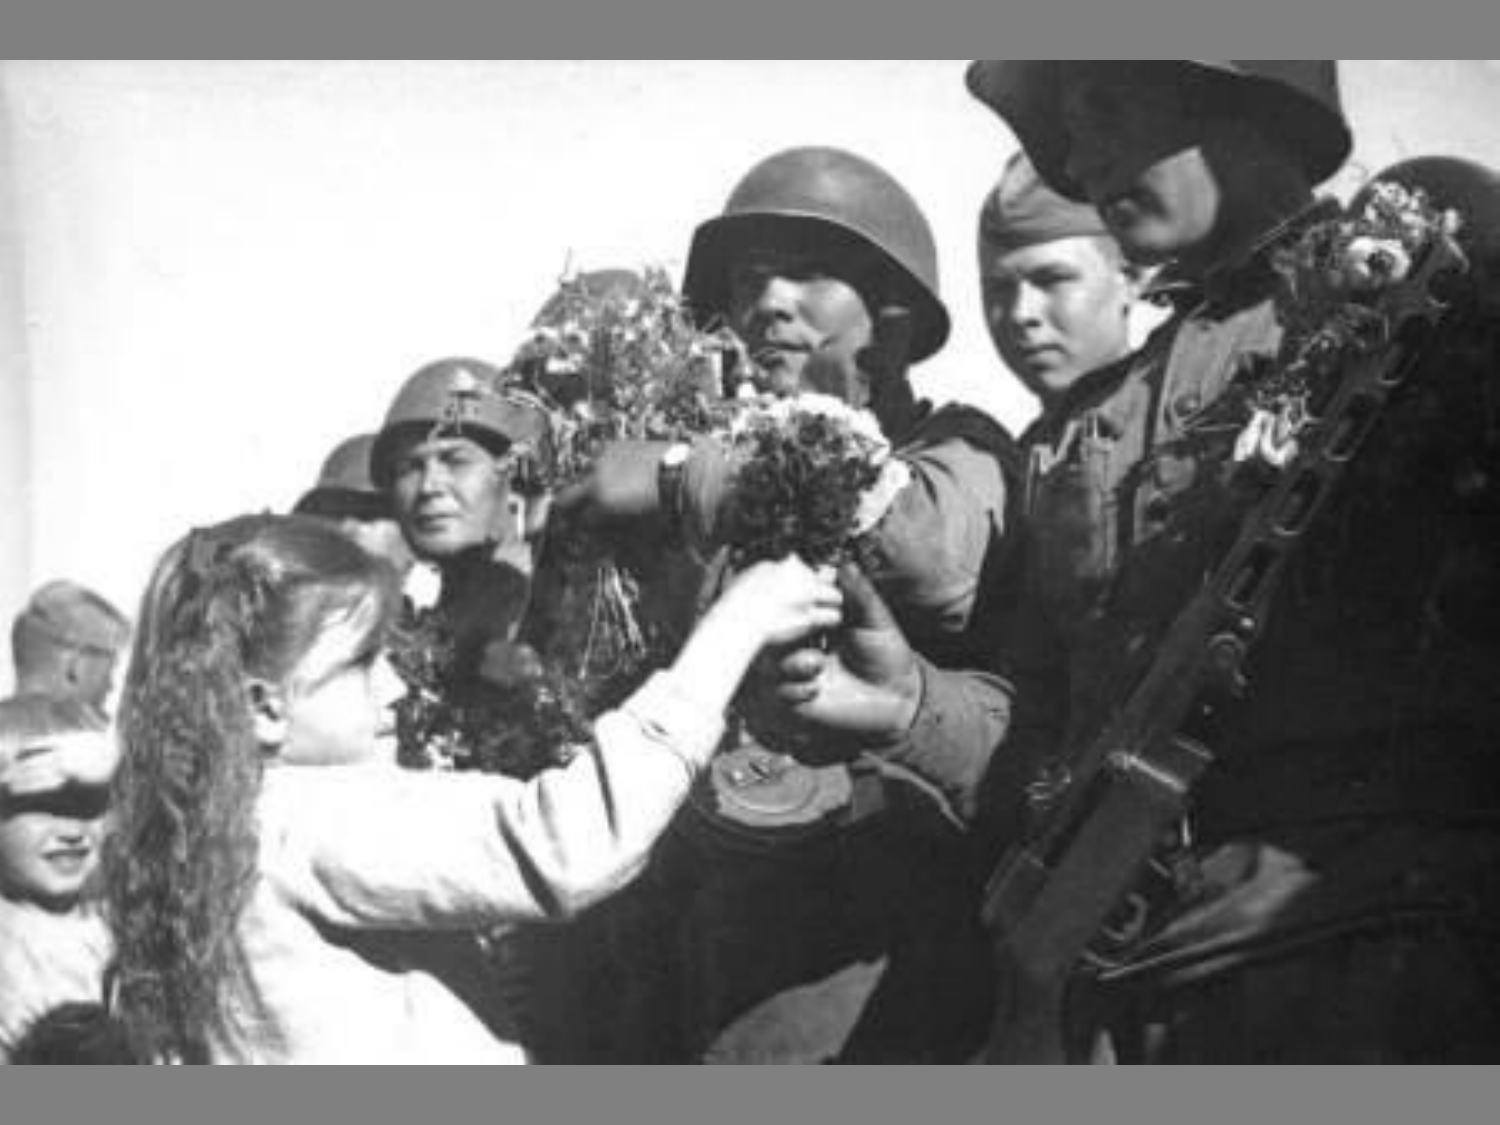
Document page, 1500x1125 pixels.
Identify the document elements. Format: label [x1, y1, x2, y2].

picture [0, 59, 1500, 1065]
